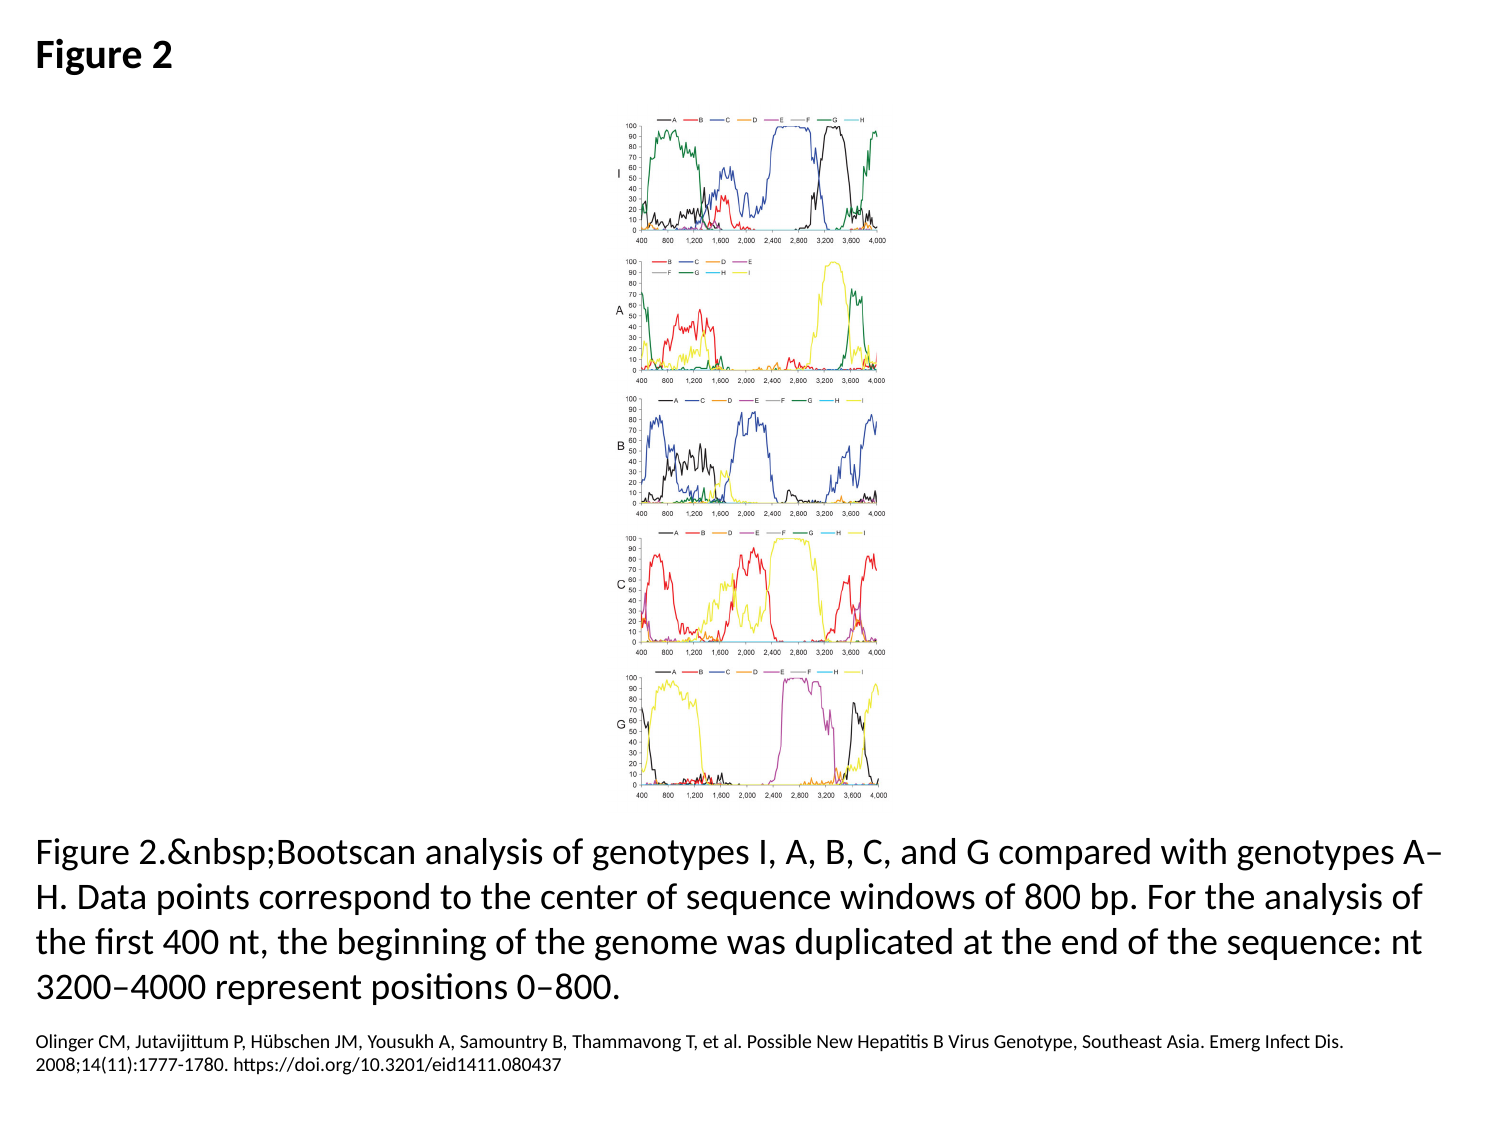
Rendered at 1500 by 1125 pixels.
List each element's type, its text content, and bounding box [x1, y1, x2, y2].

text_box Figure 2 [19, 19, 1481, 85]
text_box Figure 2.&nbsp;Bootscan analysis of genotypes I, A, B, C, and G compared with genotypes A–H. Data points correspond to the center of sequence windows of 800 bp. For the analysis of the first 400 nt, the beginning of the genome was duplicated at the end of the sequence: nt 3200–4000 represent positions 0–800. [19, 810, 1481, 1019]
text_box Olinger CM, Jutavijittum P, Hübschen JM, Yousukh A, Samountry B, Thammavong T, et al. Possible New Hepatitis B Virus Genotype, Southeast Asia. Emerg Infect Dis. 2008;14(11):1777-1780. https://doi.org/10.3201/eid1411.080437 [19, 1019, 1481, 1085]
picture [606, 103, 893, 813]
